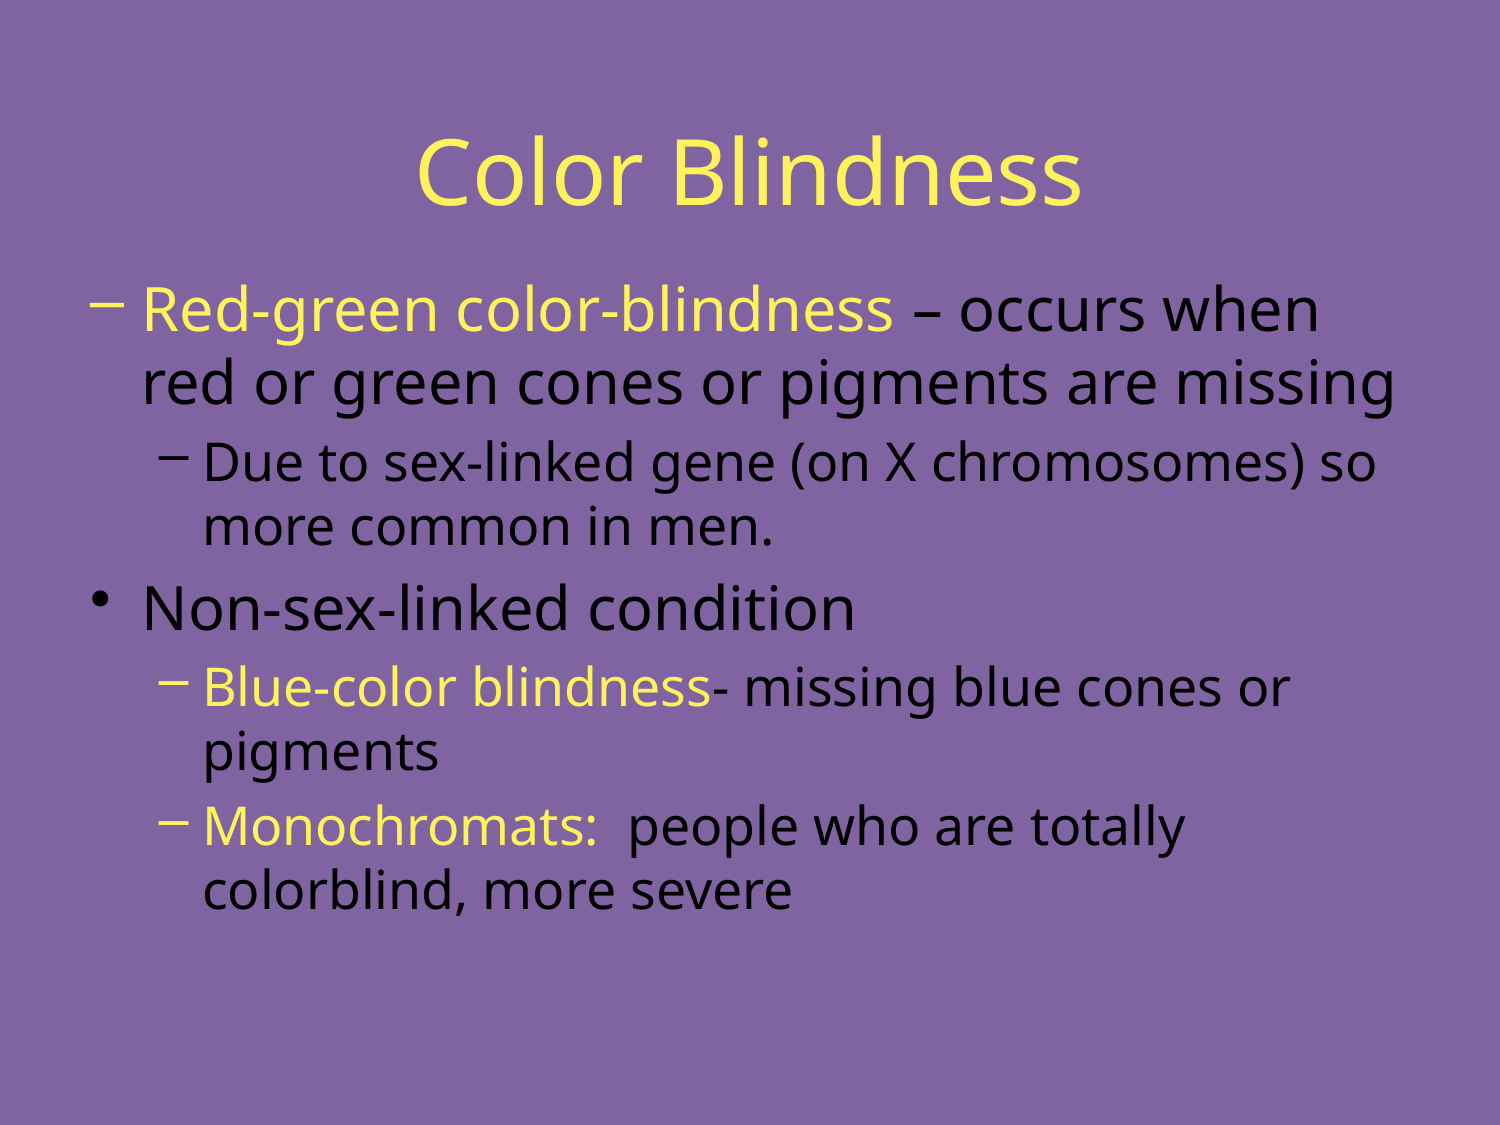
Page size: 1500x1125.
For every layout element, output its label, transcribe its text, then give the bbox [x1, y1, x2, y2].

title Color Blindness [75, 75, 1425, 262]
list Red-green color-blindness – occurs when red or green cones or pigments are missing Due to sex-linked gene (on X chromosomes) so more common in men. Non-sex-linked condition Blue-color blindness- missing blue cones or pigments Monochromats: people who are totally colorblind, more severe [75, 262, 1425, 1005]
